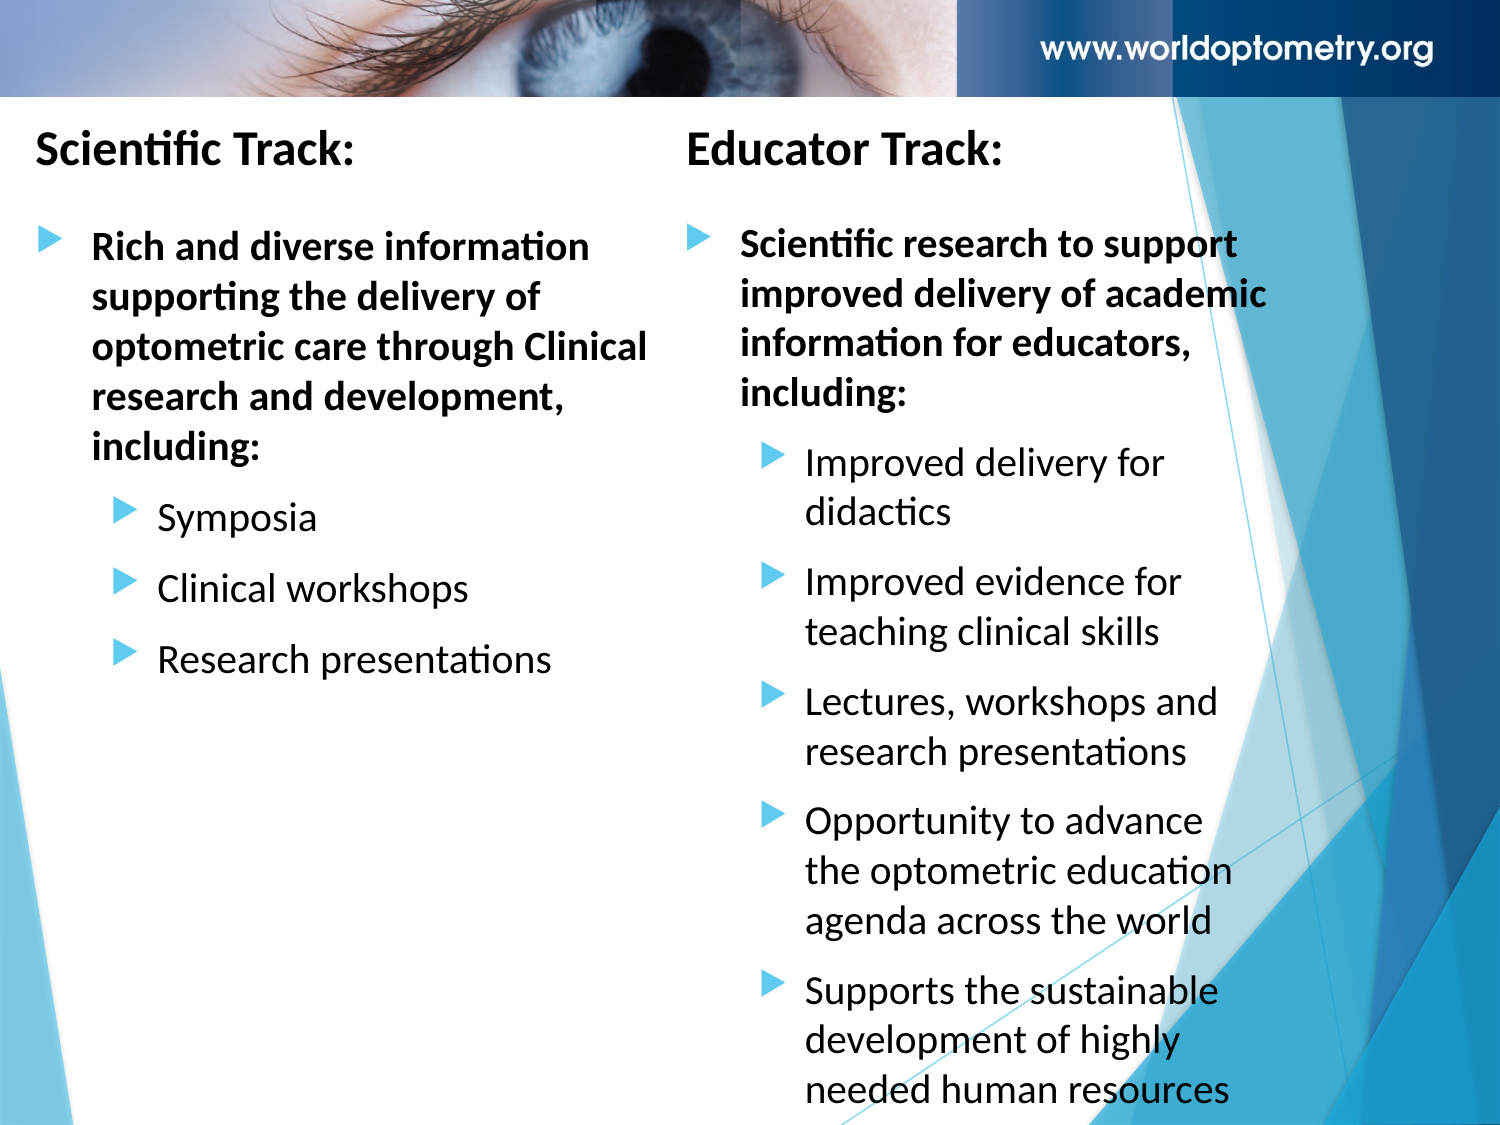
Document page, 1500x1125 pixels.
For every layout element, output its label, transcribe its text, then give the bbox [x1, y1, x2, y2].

picture [0, 0, 1500, 98]
list Scientific Track: [20, 107, 528, 184]
list Educator Track: [671, 107, 1179, 184]
list Rich and diverse information supporting the delivery of optometric care through Clinical research and development, including: Symposia Clinical workshops Research presentations [20, 211, 669, 1057]
list Scientific research to support improved delivery of academic information for educators, including: Improved delivery for didactics Improved evidence for teaching clinical skills Lectures, workshops and research presentations Opportunity to advance the optometric education agenda across the world Supports the sustainable development of highly needed human resources [669, 208, 1283, 1125]
